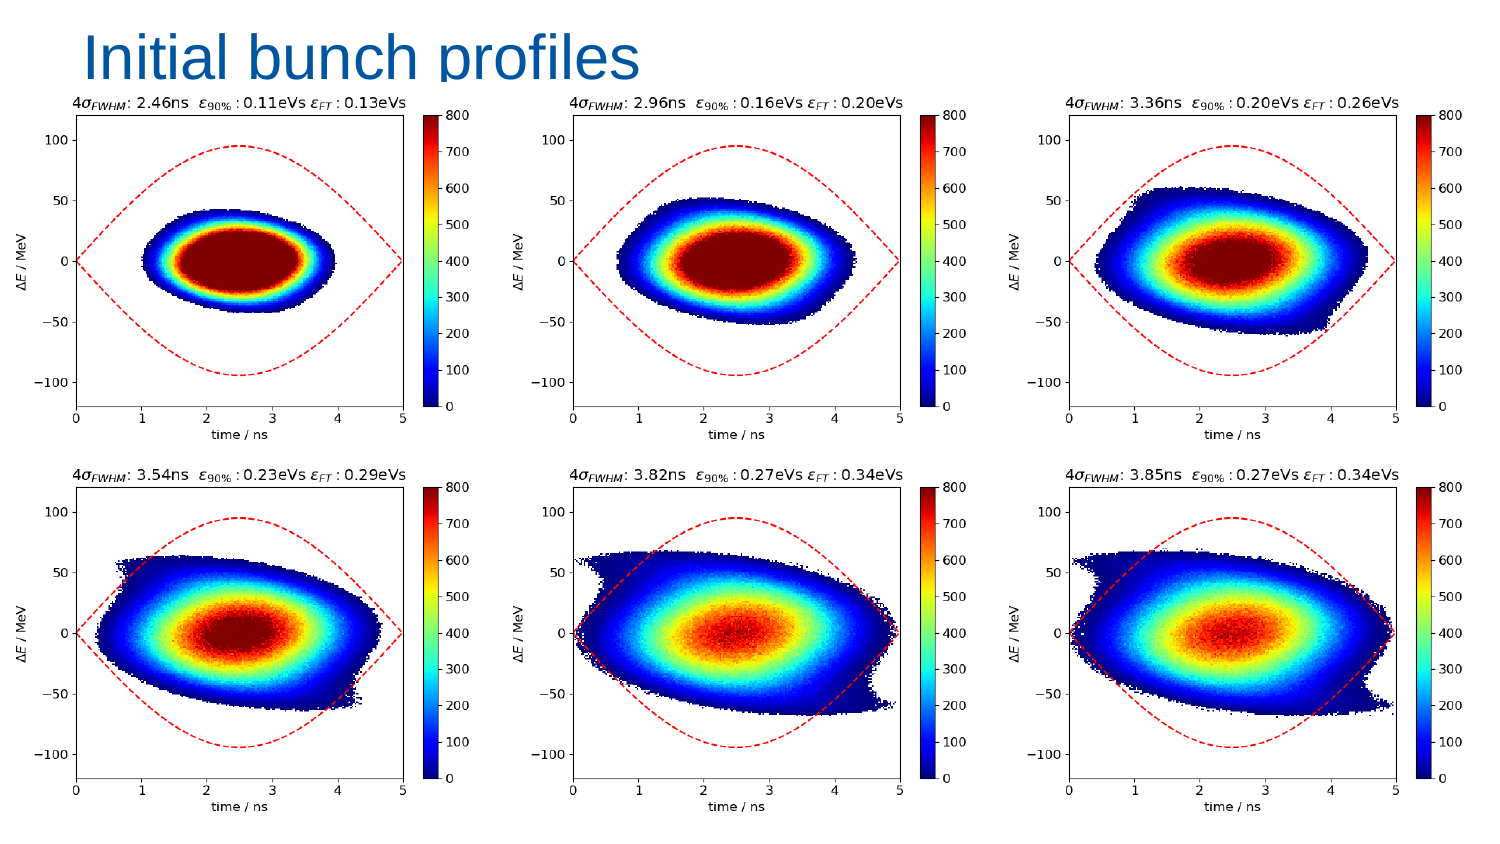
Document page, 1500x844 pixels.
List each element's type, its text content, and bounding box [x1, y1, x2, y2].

picture [497, 453, 985, 827]
picture [497, 82, 985, 445]
picture [993, 82, 1491, 445]
text_box Initial bunch profiles [74, 8, 1425, 73]
picture [0, 82, 489, 445]
picture [0, 453, 489, 827]
picture [993, 453, 1491, 827]
